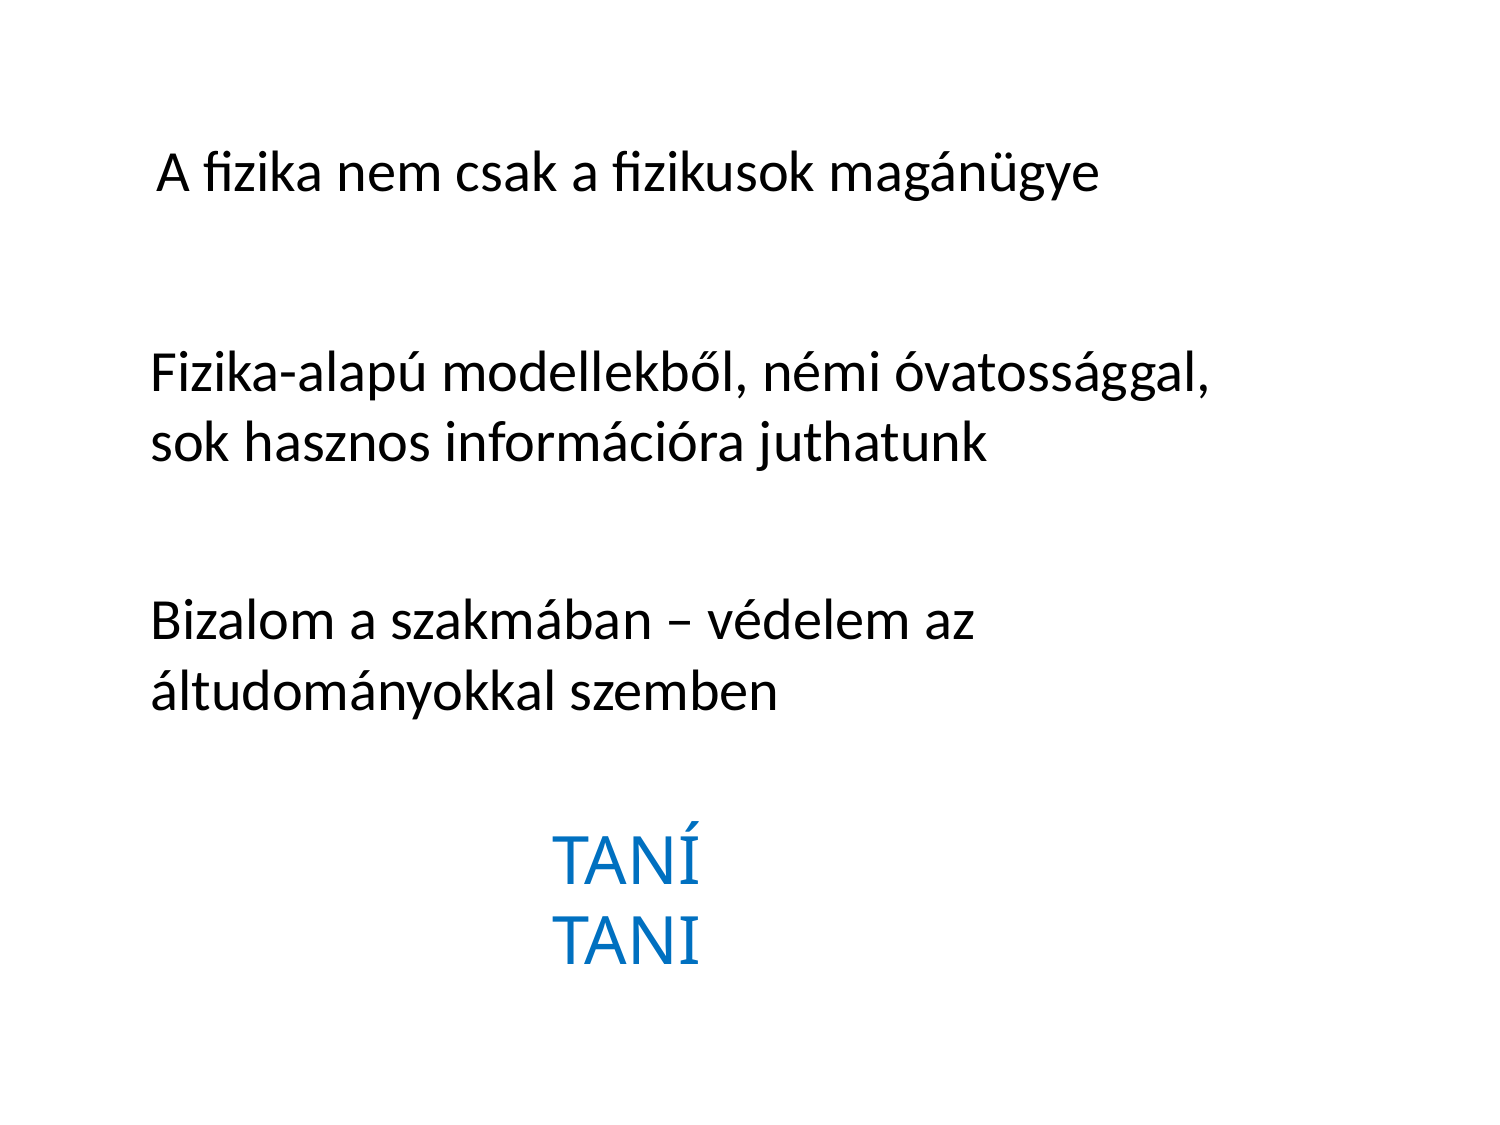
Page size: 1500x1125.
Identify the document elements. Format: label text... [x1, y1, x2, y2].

text_box A fizika nem csak a fizikusok magánügye [141, 125, 1116, 211]
text_box TANÍ TANI [537, 810, 869, 986]
text_box Fizika-alapú modellekből, némi óvatossággal, sok hasznos információra juthatunk [135, 326, 1282, 481]
text_box Bizalom a szakmában – védelem az áltudományokkal szemben [135, 574, 1282, 729]
